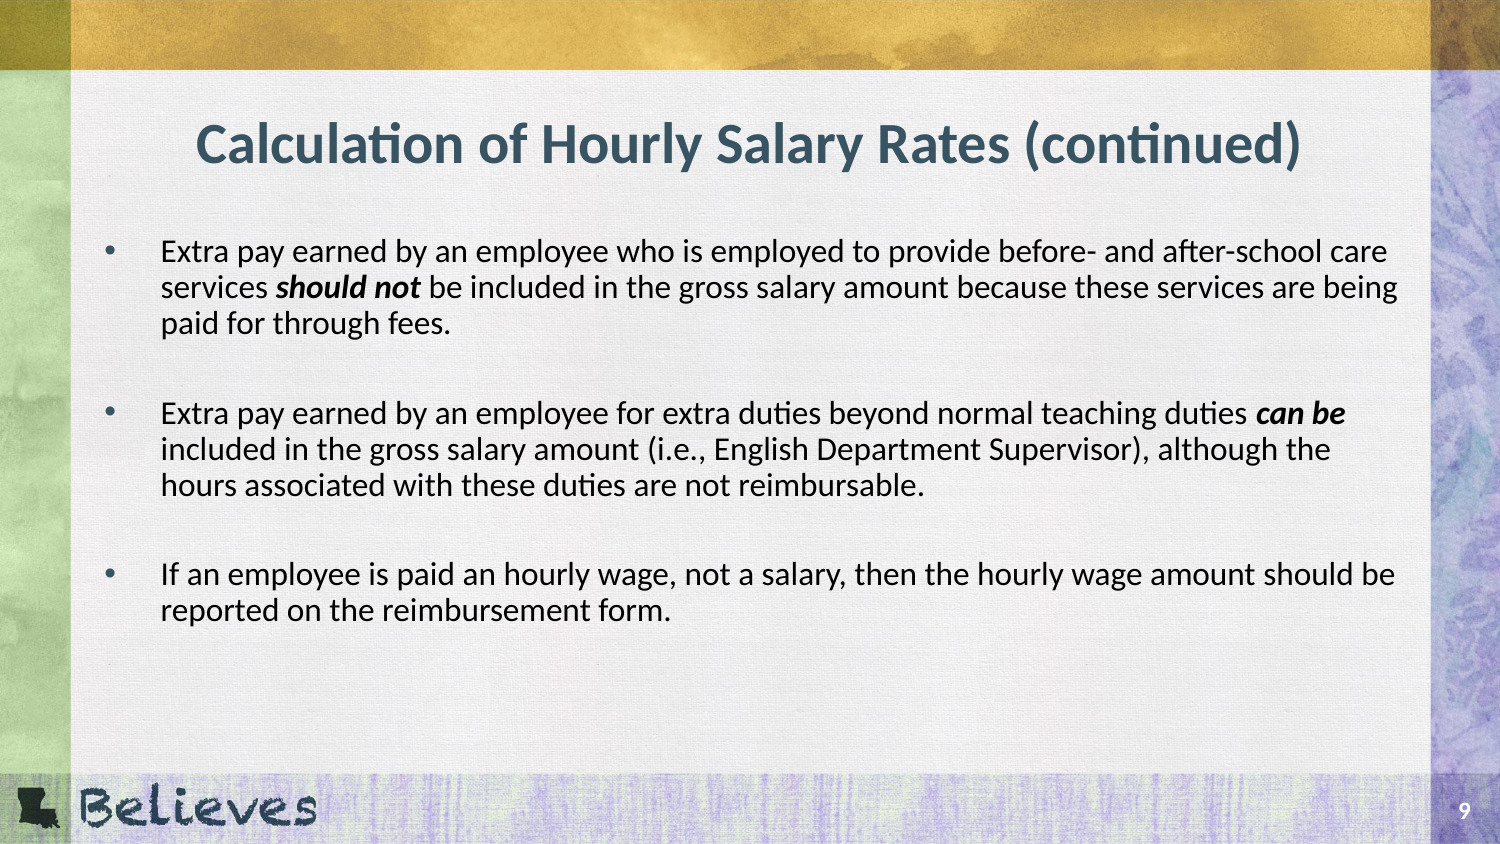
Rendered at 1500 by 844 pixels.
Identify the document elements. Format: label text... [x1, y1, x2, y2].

picture [0, 0, 1500, 844]
title Calculation of Hourly Salary Rates (continued) [70, 69, 1430, 219]
list Extra pay earned by an employee who is employed to provide before- and after-school care services should not be included in the gross salary amount because these services are being paid for through fees. Extra pay earned by an employee for extra duties beyond normal teaching duties can be included in the gross salary amount (i.e., English Department Supervisor), although the hours associated with these duties are not reimbursable. If an employee is paid an hourly wage, not a salary, then the hourly wage amount should be reported on the reimbursement form. [70, 219, 1430, 771]
